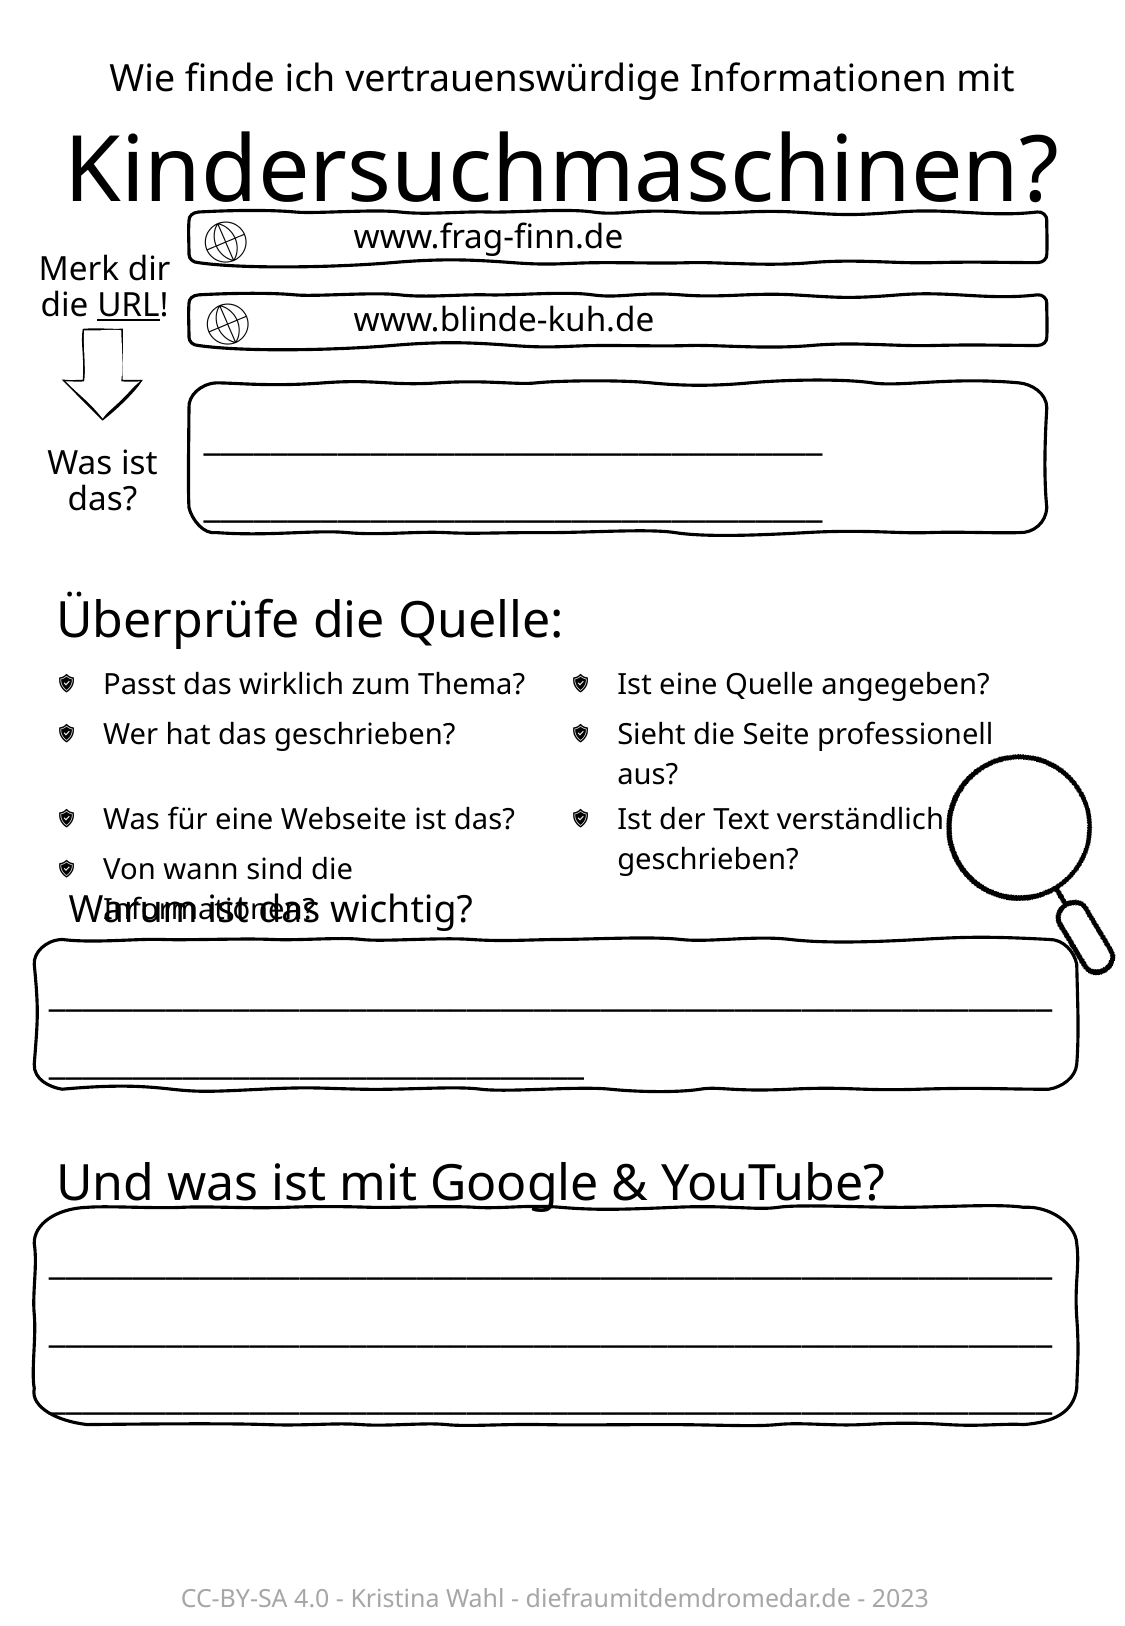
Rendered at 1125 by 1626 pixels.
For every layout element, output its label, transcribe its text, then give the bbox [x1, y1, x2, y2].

text_box [62, 328, 142, 420]
picture [570, 807, 591, 829]
text_box www.frag-finn.de [188, 210, 231, 263]
table_header Ist eine Quelle angegeben? [555, 656, 1070, 706]
text_box Warum ist das wichtig? [54, 854, 915, 937]
picture [56, 722, 77, 744]
text_box Was ist das? [14, 438, 191, 525]
text_box Überprüfe die Quelle: [41, 549, 1029, 655]
table_cell Von wann sind die Informationen? [41, 841, 555, 926]
text_box CC-BY-SA 4.0 - Kristina Wahl - diefraumitdemdromedar.de - 2023 [26, 1574, 1085, 1620]
picture [570, 672, 591, 694]
table_cell Was für eine Webseite ist das? [41, 791, 555, 841]
picture [56, 807, 77, 829]
text_box _____________________________________ _____________________________________ [188, 380, 1047, 536]
text_box www.blinde-kuh.de [244, 293, 1048, 350]
title Wie finde ich vertrauenswürdige Informationen mit Kindersuchmaschinen? [41, 16, 1084, 252]
picture [570, 722, 591, 744]
text_box Und was ist mit Google & YouTube? [41, 1112, 1029, 1218]
text_box ____________________________________________________________________________________________________________________________________________________________________________________ [33, 1205, 1079, 1426]
text_box ____________________________________________________________________________________________ [34, 937, 1079, 1092]
text_box www.frag-finn.de [242, 210, 1048, 267]
table_cell Ist der Text verständlich geschrieben? [555, 791, 918, 854]
picture [191, 208, 260, 276]
table_header Passt das wirklich zum Thema? [41, 656, 555, 706]
picture [893, 712, 1125, 1004]
picture [56, 672, 77, 694]
text_box www.blinde-kuh.de [193, 293, 230, 309]
table_cell Wer hat das geschrieben? [41, 706, 555, 791]
table_cell Sieht die Seite professionell aus? [555, 706, 1070, 791]
text_box Merk dir die URL! [16, 244, 193, 331]
text_box www.blinde-kuh.de [188, 314, 201, 346]
picture [193, 290, 262, 358]
